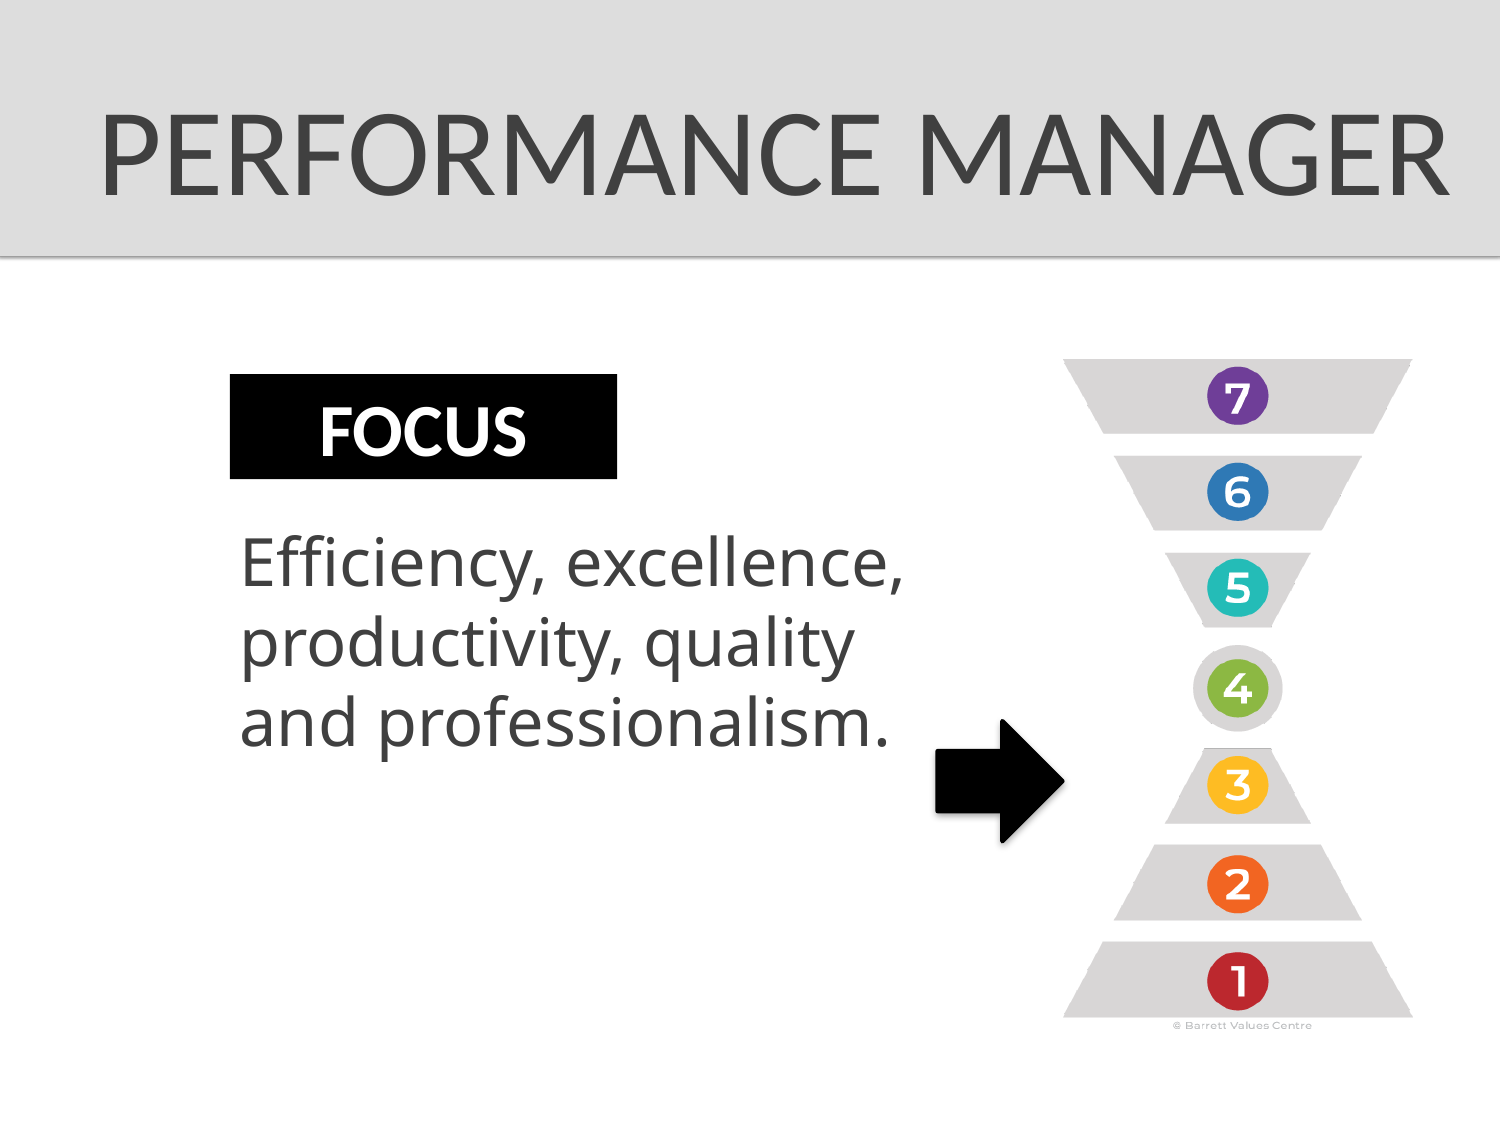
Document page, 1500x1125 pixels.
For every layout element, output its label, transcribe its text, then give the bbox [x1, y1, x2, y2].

picture [949, 323, 1500, 1063]
text_box FOCUS [229, 374, 618, 480]
picture [0, 0, 1500, 263]
text_box [937, 751, 943, 812]
text_box Efficiency, excellence, productivity, quality and professionalism. [224, 512, 943, 768]
